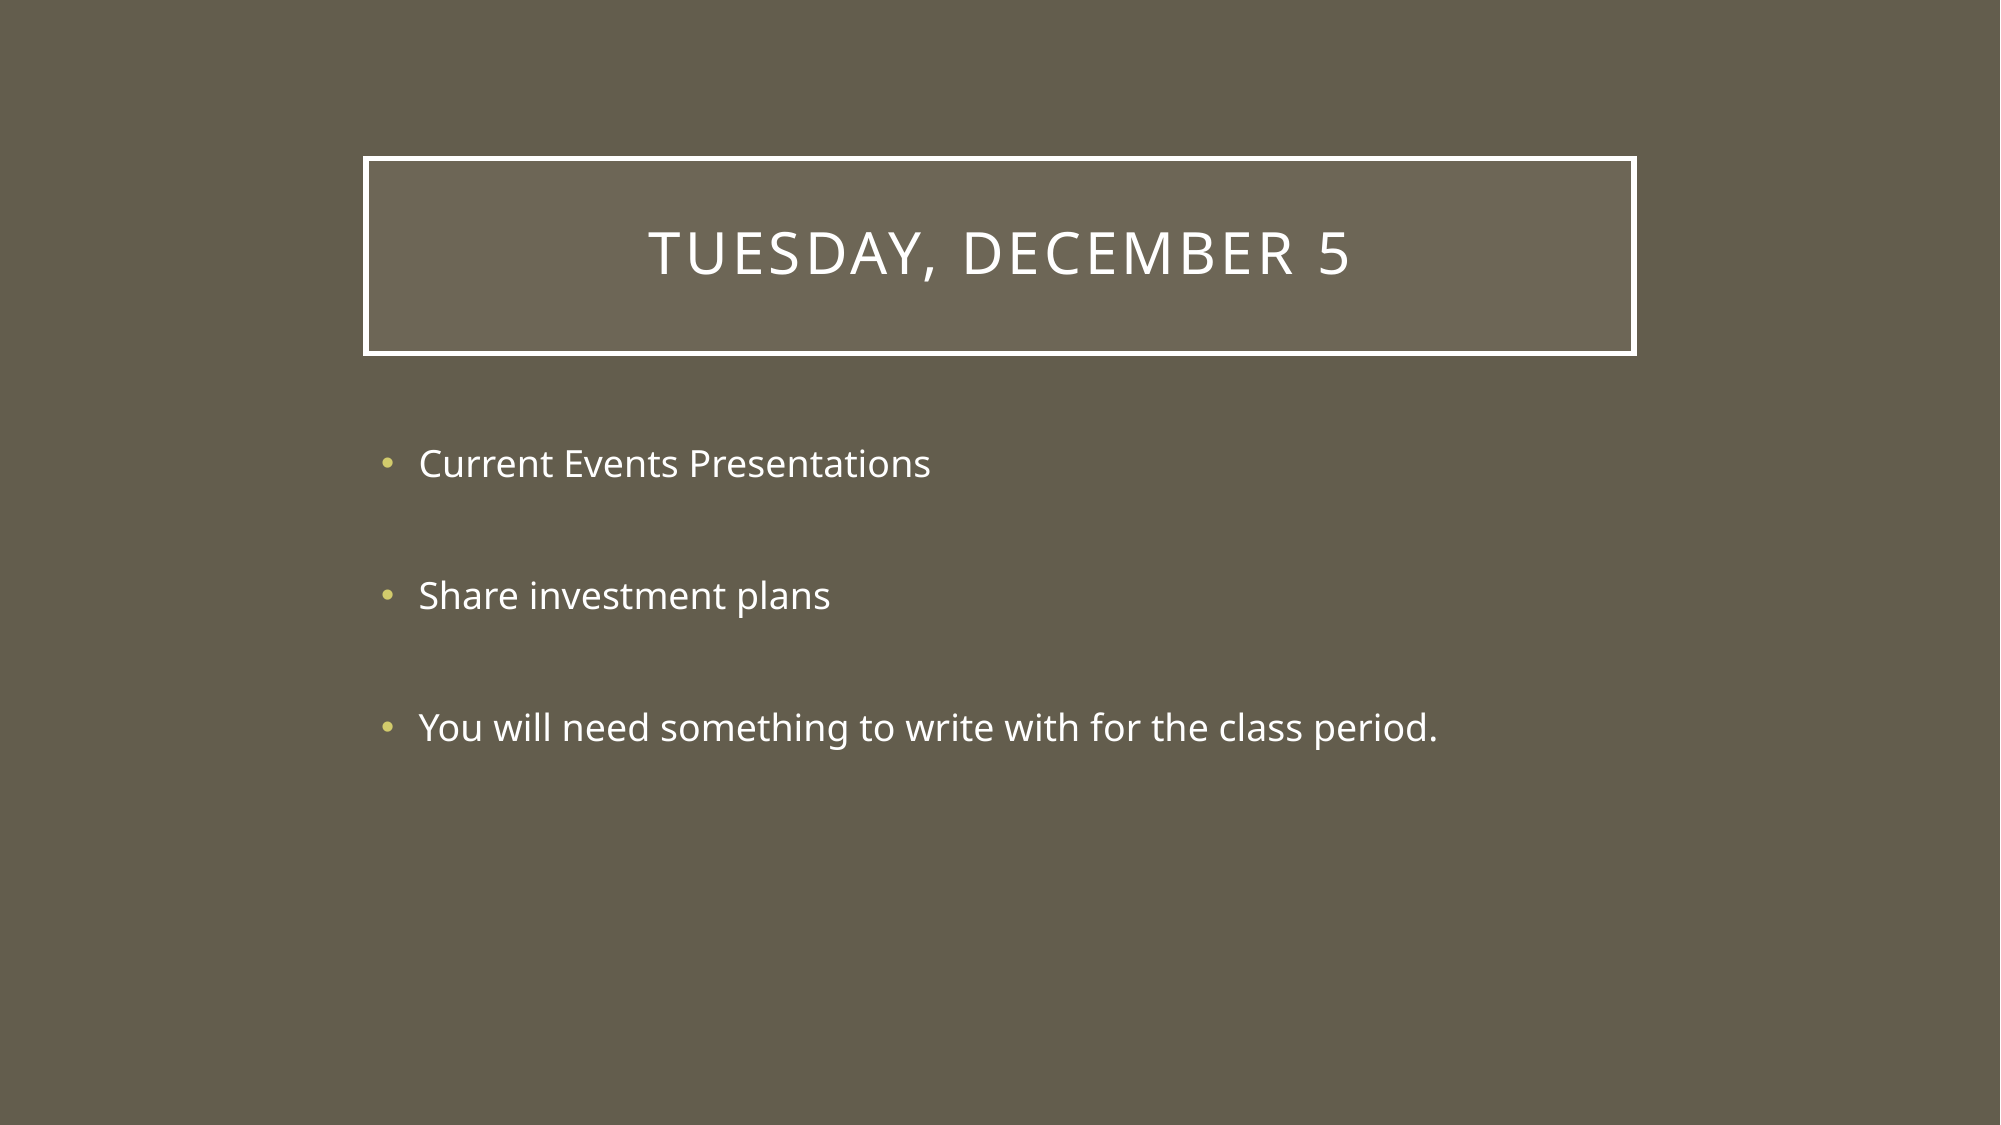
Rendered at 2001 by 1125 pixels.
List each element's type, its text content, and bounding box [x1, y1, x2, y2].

list Current Events Presentations Share investment plans You will need something to write with for the class period. [366, 432, 1634, 942]
title Tuesday, December 5 [363, 156, 1637, 356]
